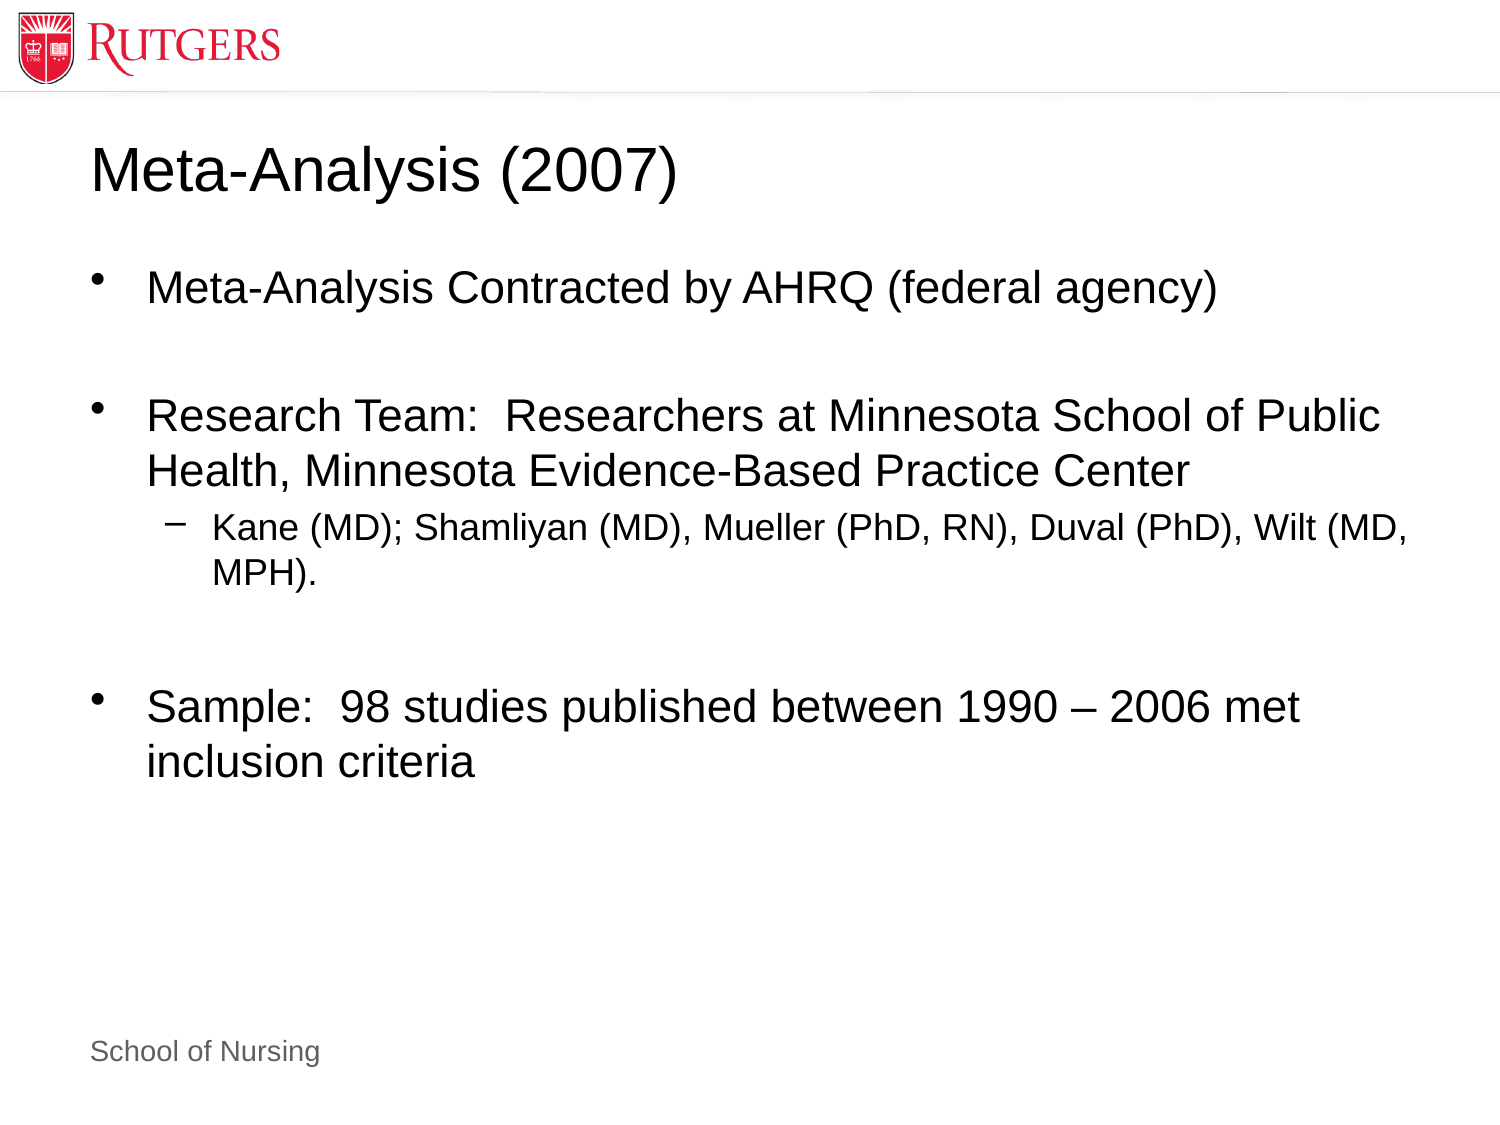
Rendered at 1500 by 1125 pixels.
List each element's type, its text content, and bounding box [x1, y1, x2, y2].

title Meta-Analysis (2007) [75, 99, 1425, 233]
list Meta-Analysis Contracted by AHRQ (federal agency) Research Team: Researchers at Minnesota School of Public Health, Minnesota Evidence-Based Practice Center Kane (MD); Shamliyan (MD), Mueller (PhD, RN), Duval (PhD), Wilt (MD, MPH). Sample: 98 studies published between 1990 – 2006 met inclusion criteria [75, 249, 1425, 994]
